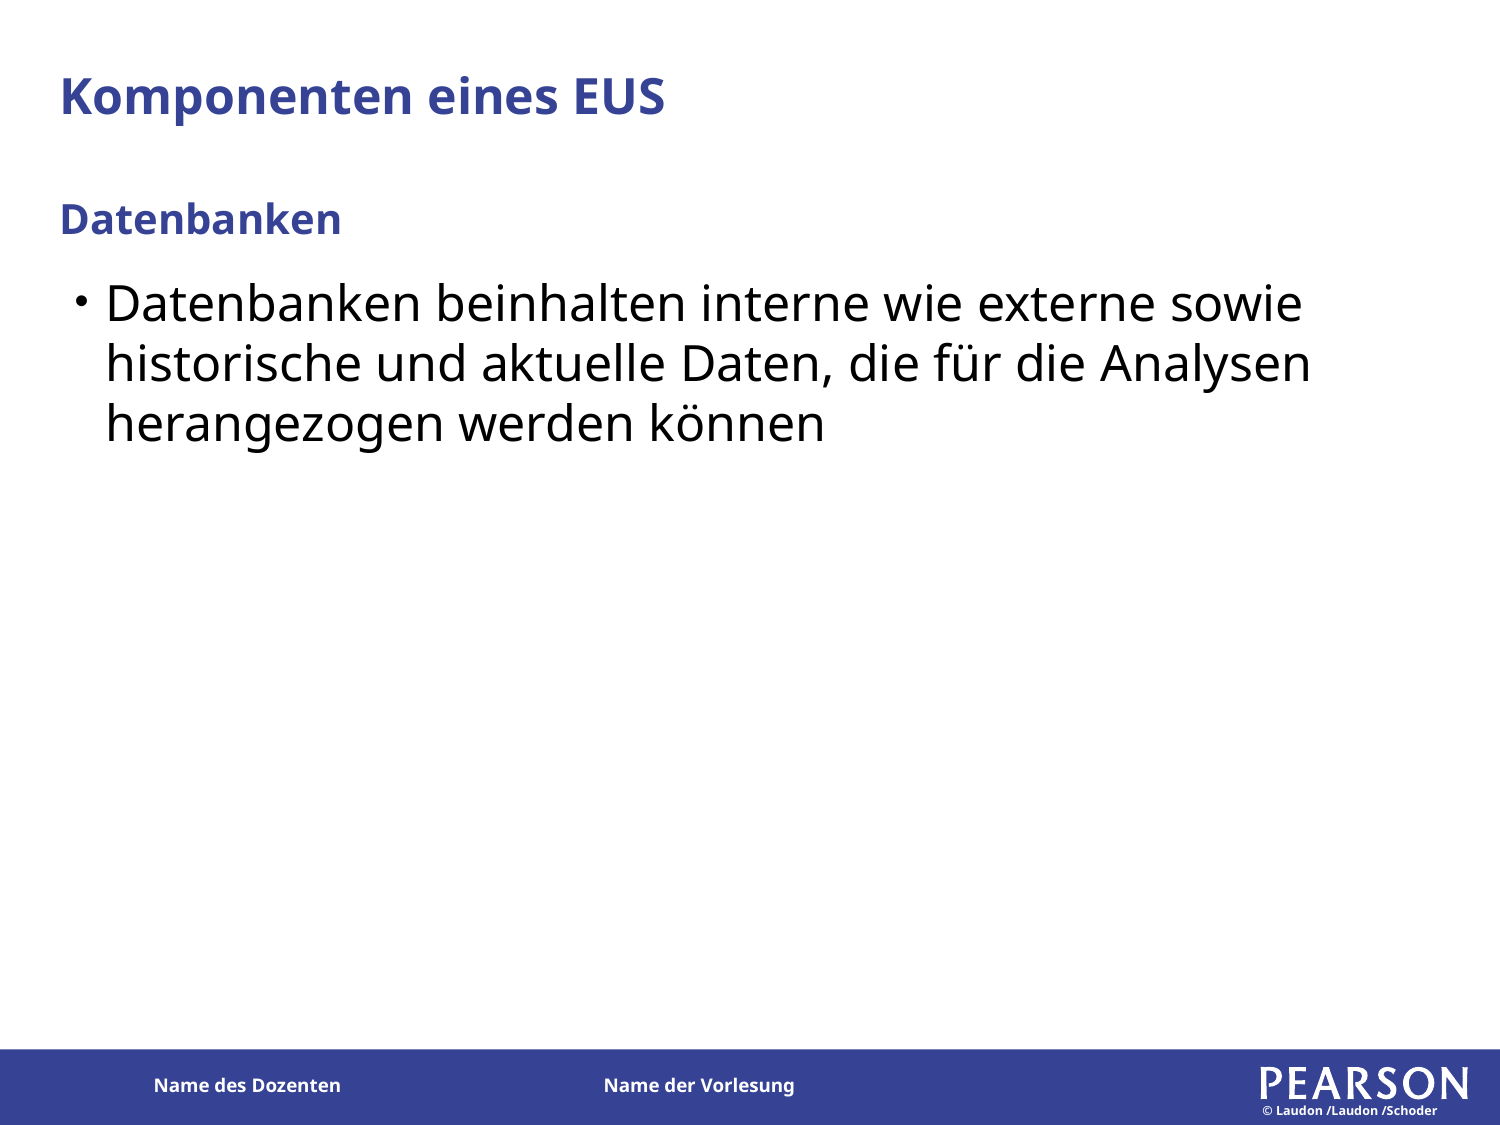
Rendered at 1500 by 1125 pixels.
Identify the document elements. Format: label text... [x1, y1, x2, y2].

title Komponenten eines EUS [59, 64, 1410, 192]
list Datenbanken beinhalten interne wie externe sowie historische und aktuelle Daten, die für die Analysen herangezogen werden können [59, 263, 1410, 1017]
subtitle Datenbanken [59, 192, 1410, 243]
